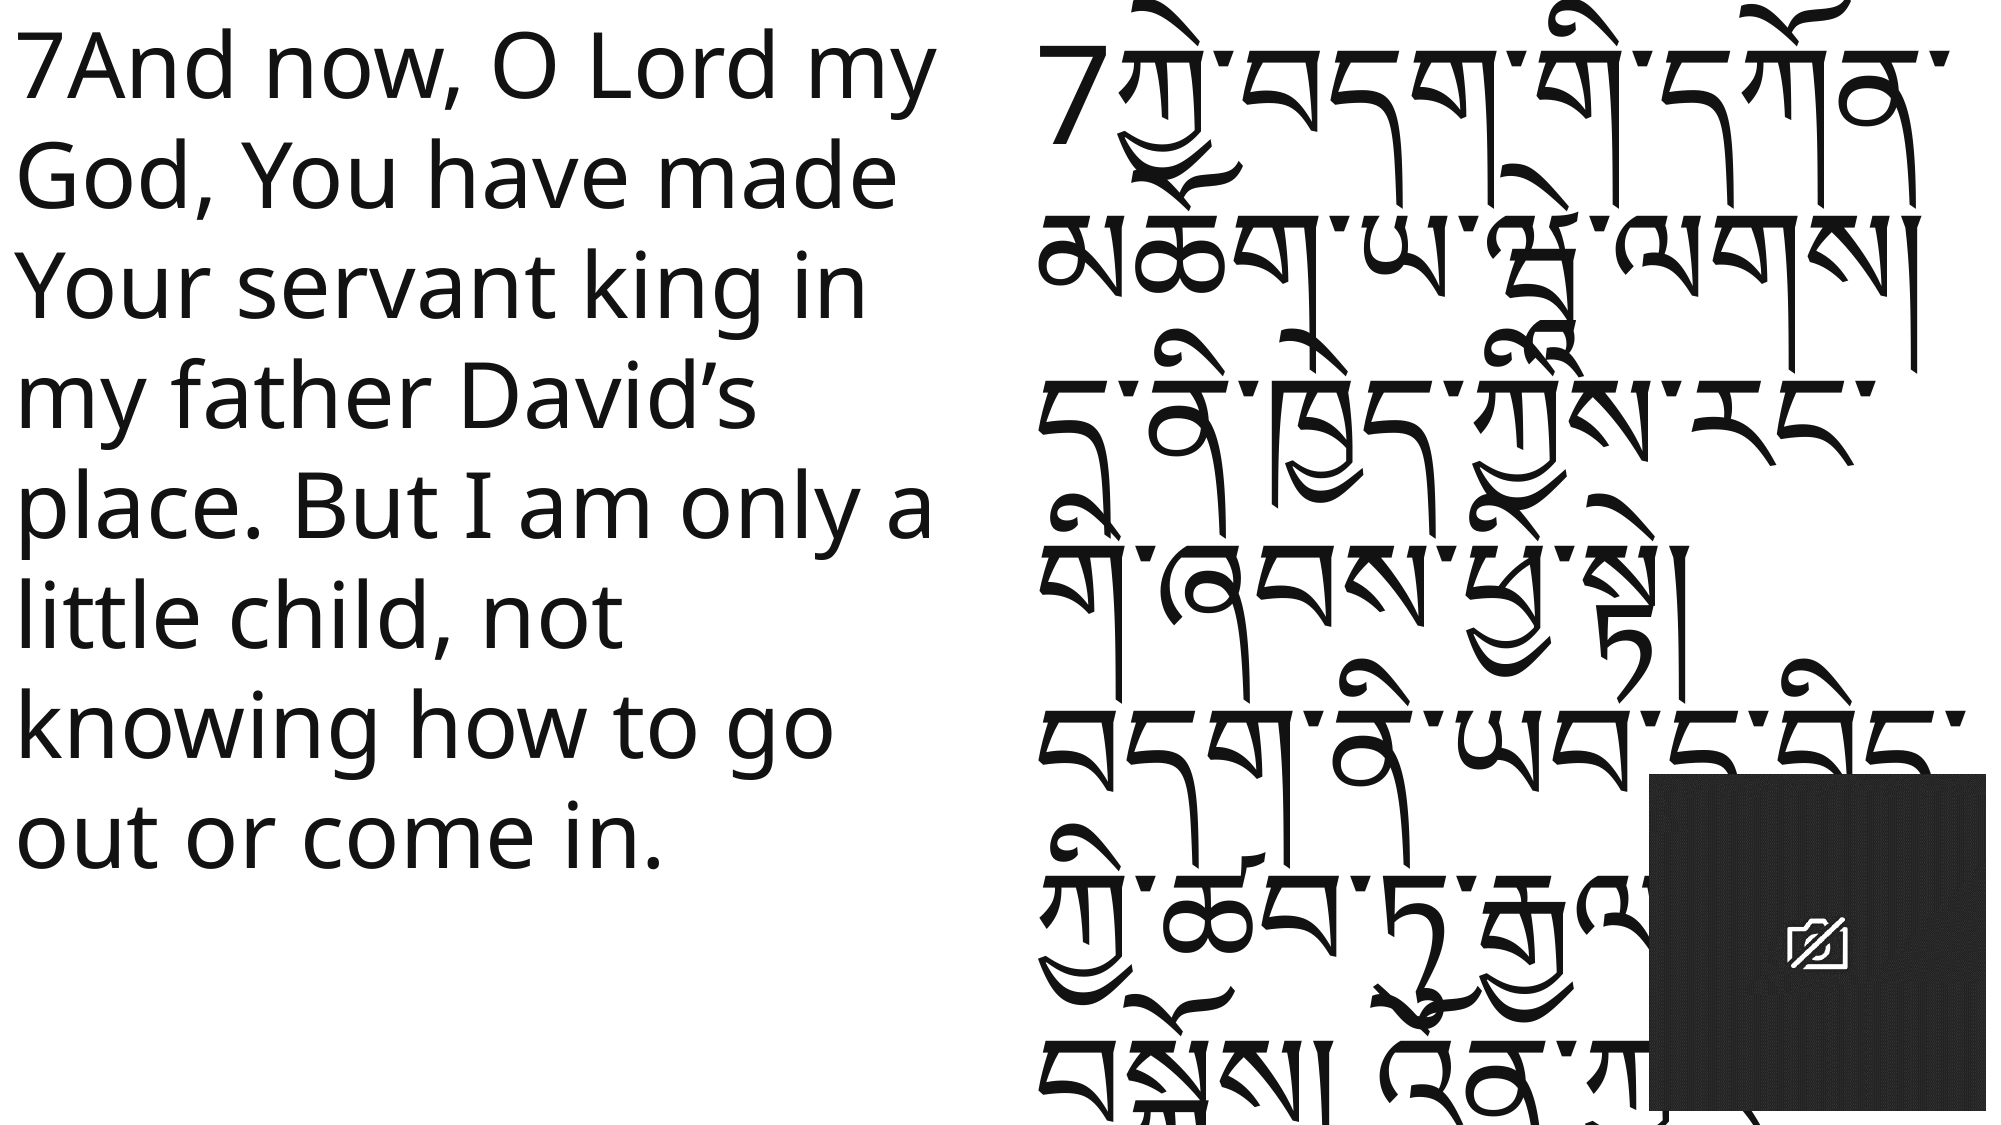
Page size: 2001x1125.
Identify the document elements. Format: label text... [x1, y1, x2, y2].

text_box 7And now, O Lord my God, You have made Your servant king in my father David’s place. But I am only a little child, not knowing how to go out or come in. [0, 0, 981, 1125]
text_box 7ཀྱེ་བདག་གི་དཀོན་མཆོག་ཡ་ཝཱེ་ལགས། ད་ནི་ཁྱེད་ཀྱིས་རང་གི་ཞབས་ཕྱི་སྟེ། བདག་ནི་ཡབ་དཱ་བིད་ཀྱི་ཚབ་ཏུ་རྒྱལ་པོར་བསྐོས། འོན་ཀྱང་བདག་ནི་ལོ་ན་ཕྲ་བས་ཕྱི་ནང་གི་འགྲོ་ལུགས་ཀྱང་མི་ཤེས། [1019, 0, 2000, 1125]
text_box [1648, 773, 1987, 1112]
